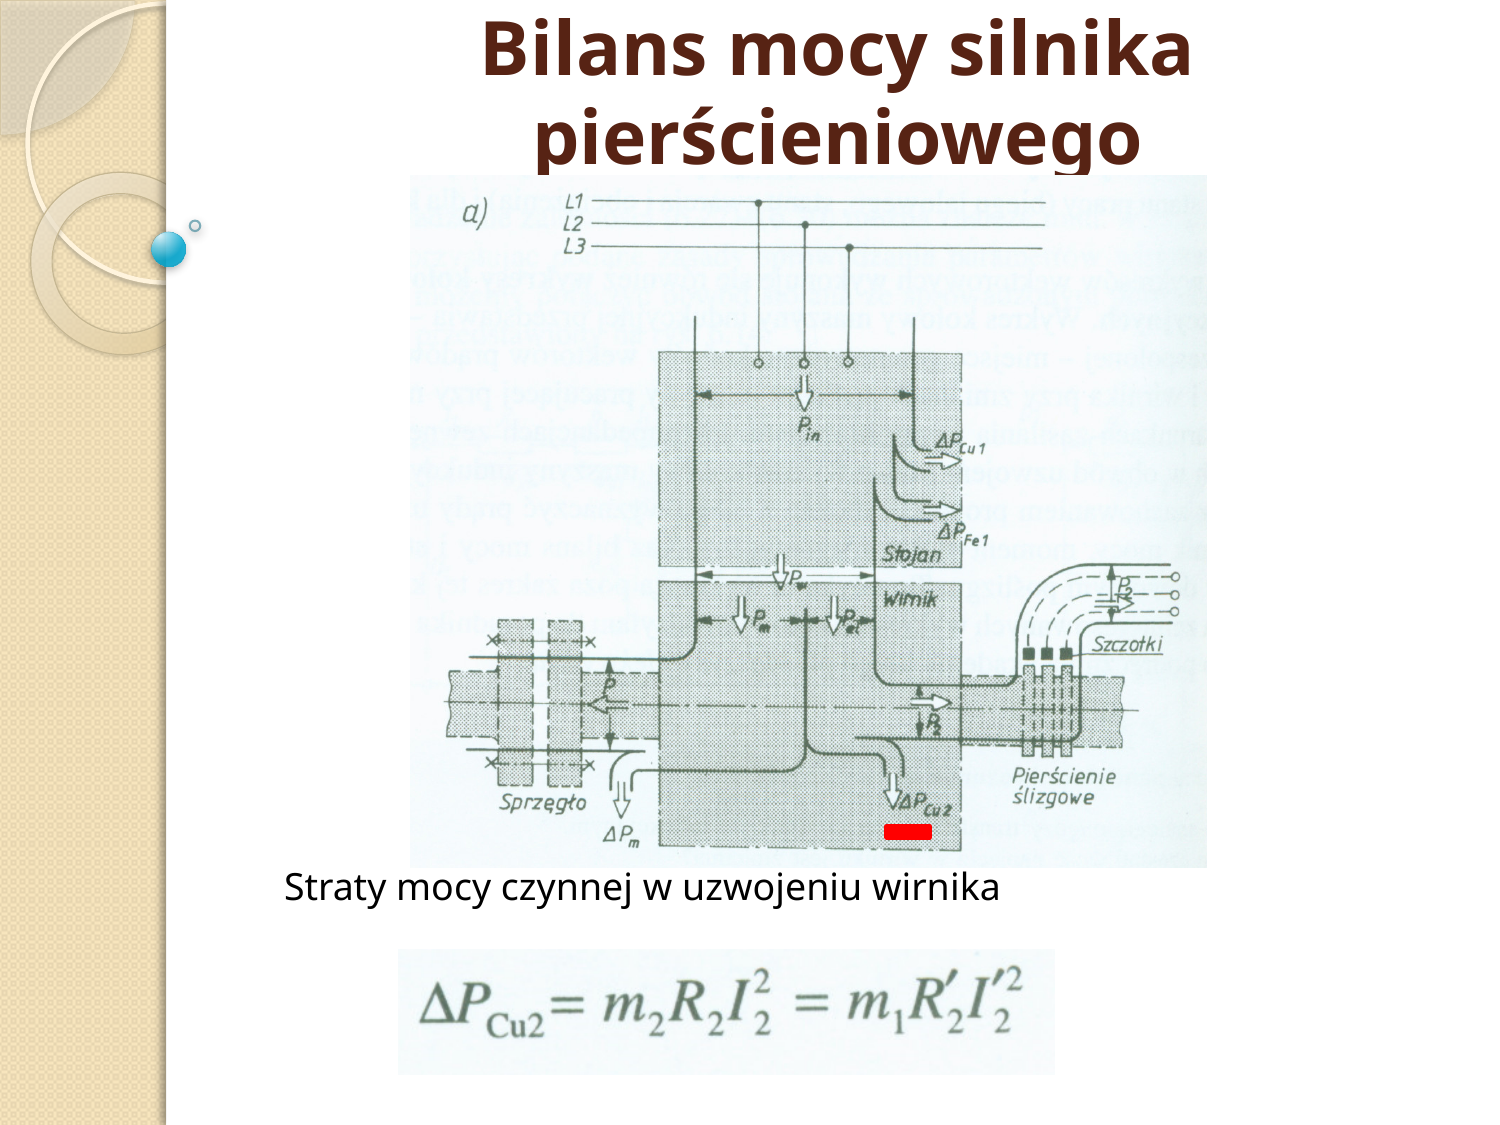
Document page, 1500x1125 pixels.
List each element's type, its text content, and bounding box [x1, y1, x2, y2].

subtitle [234, 292, 1450, 961]
picture [409, 175, 1208, 868]
picture [398, 948, 1055, 1075]
title Bilans mocy silnika pierścieniowego [175, 35, 1500, 188]
text_box Straty mocy czynnej w uzwojeniu wirnika [269, 855, 1383, 916]
